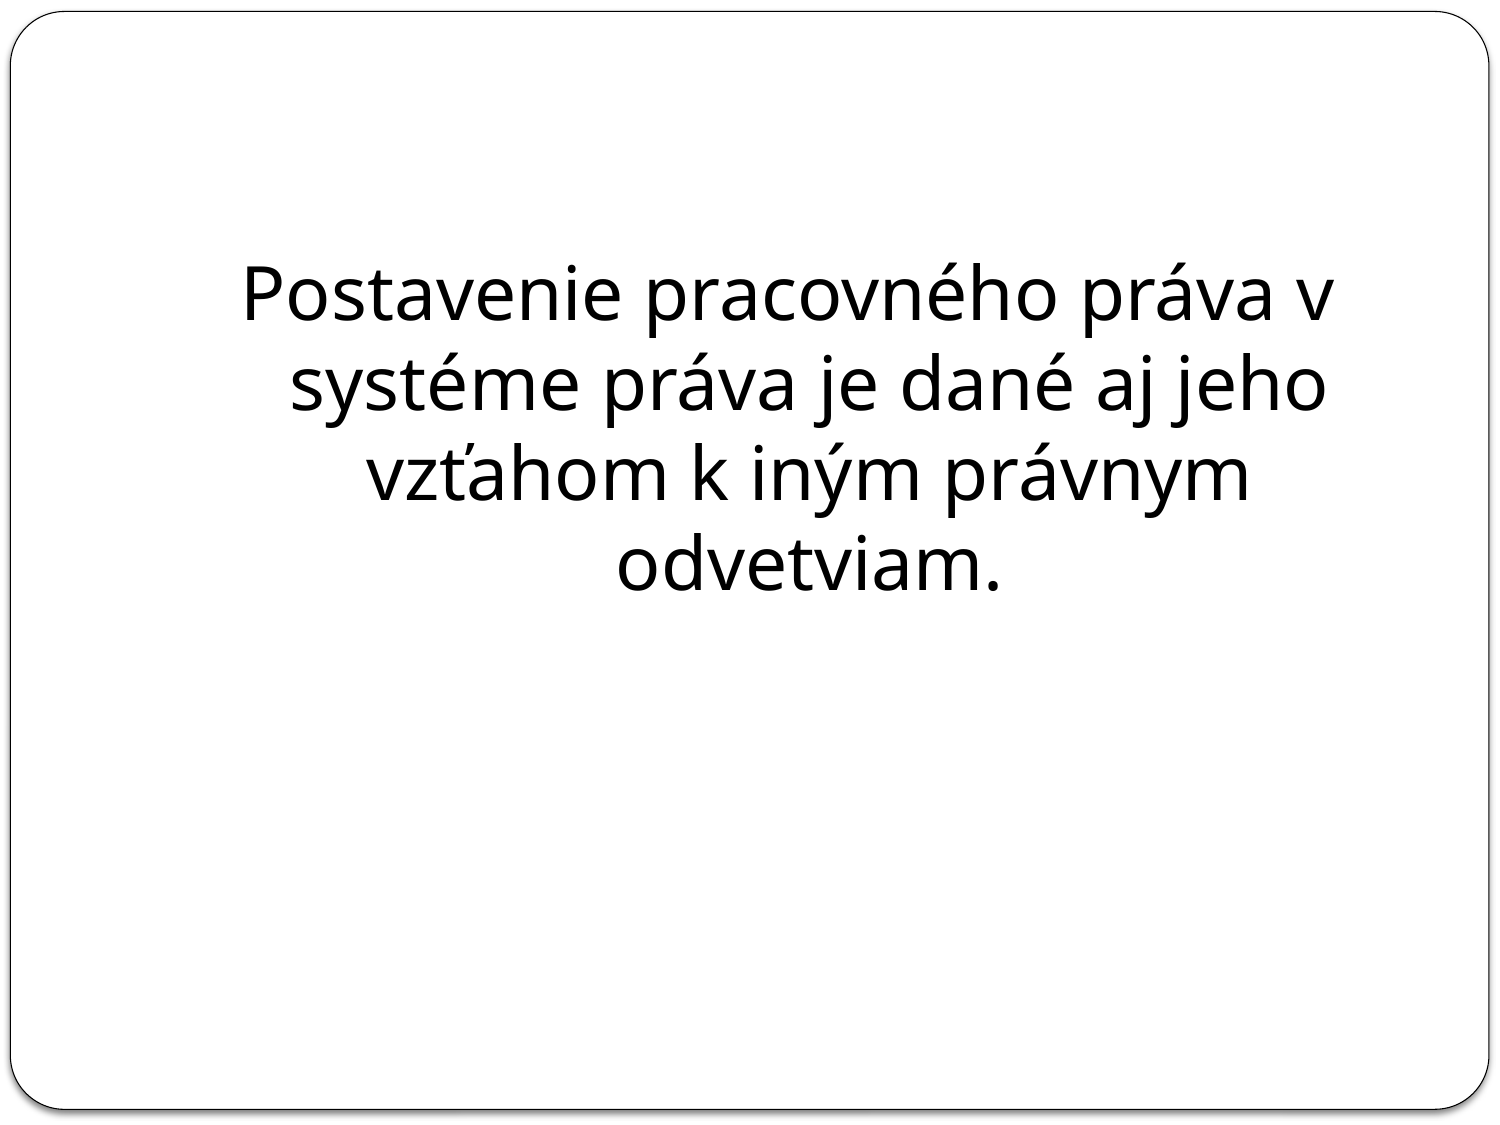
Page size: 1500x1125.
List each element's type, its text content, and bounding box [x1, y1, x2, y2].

list Postavenie pracovného práva v systéme práva je dané aj jeho vzťahom k iným právnym odvetviam. [149, 237, 1426, 988]
